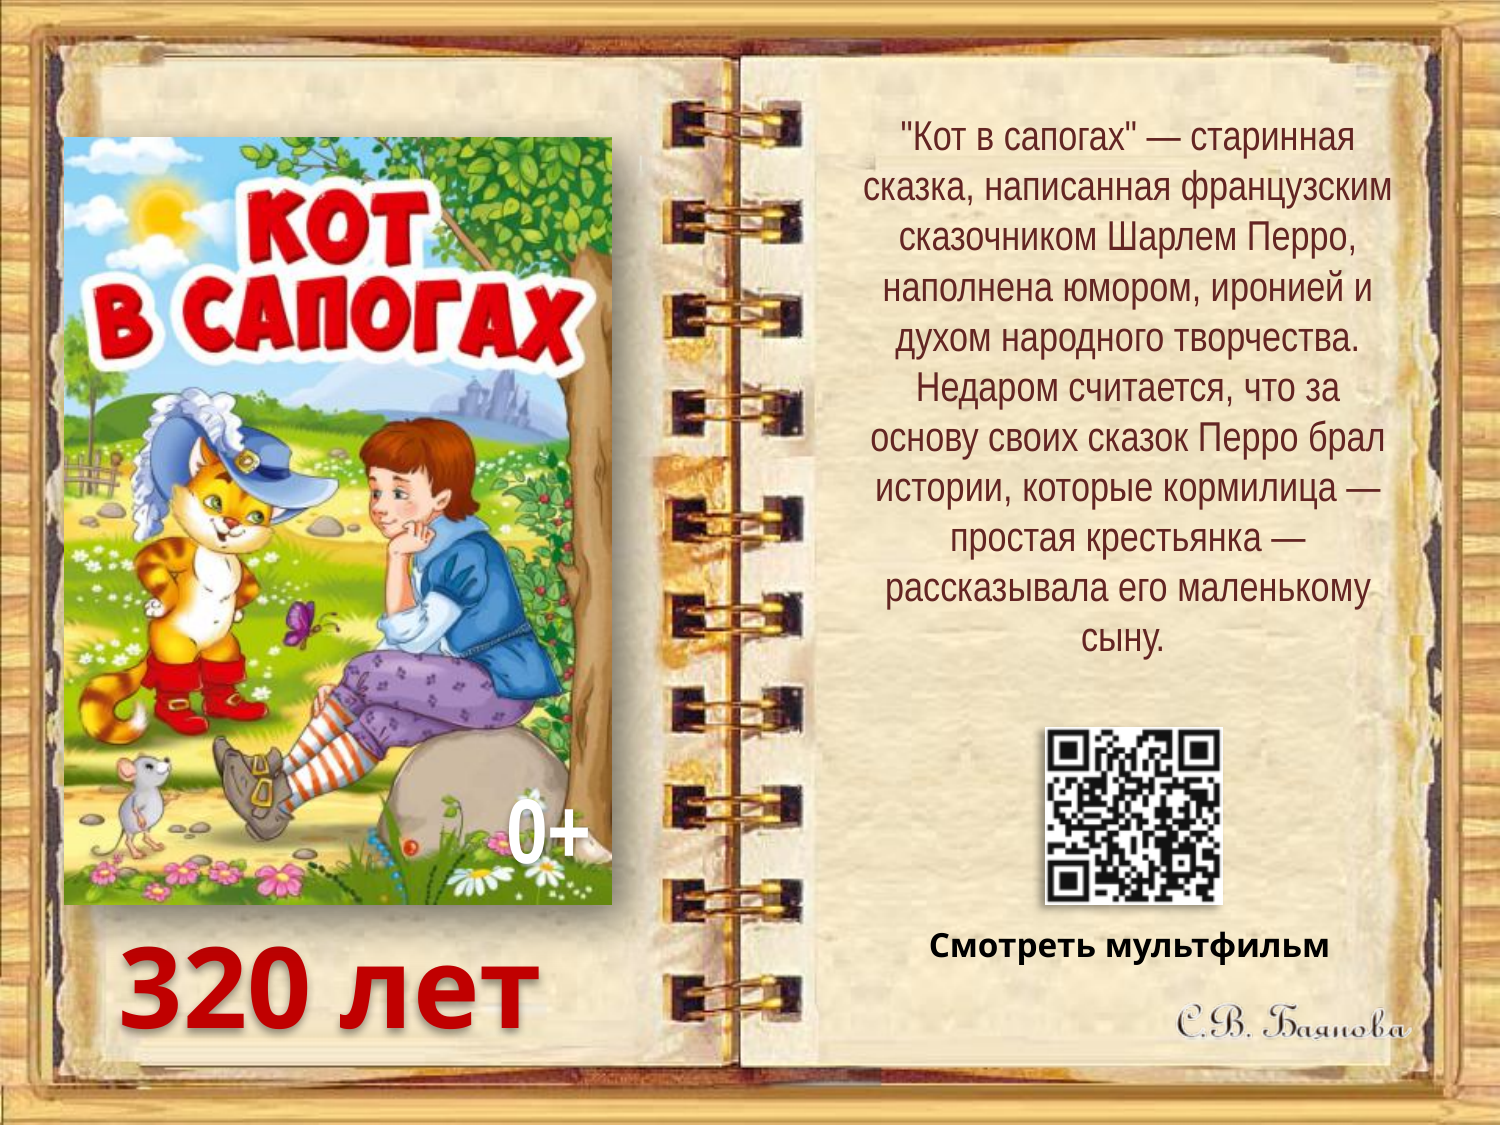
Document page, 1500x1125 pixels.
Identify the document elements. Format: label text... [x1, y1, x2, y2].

text_box 320 лет [0, 908, 691, 1104]
text_box Смотреть мультфильм [913, 916, 1346, 972]
text_box 0+ [618, 764, 740, 890]
text_box "Кот в сапогах" — старинная сказка, написанная французским сказочником Шарлем Перро, наполнена юмором, иронией и духом народного творчества. Недаром считается, что за основу своих сказок Перро брал истории, которые кормилица — простая крестьянка — рассказывала его маленькому сыну. [844, 101, 1412, 667]
picture [0, 0, 1500, 1125]
